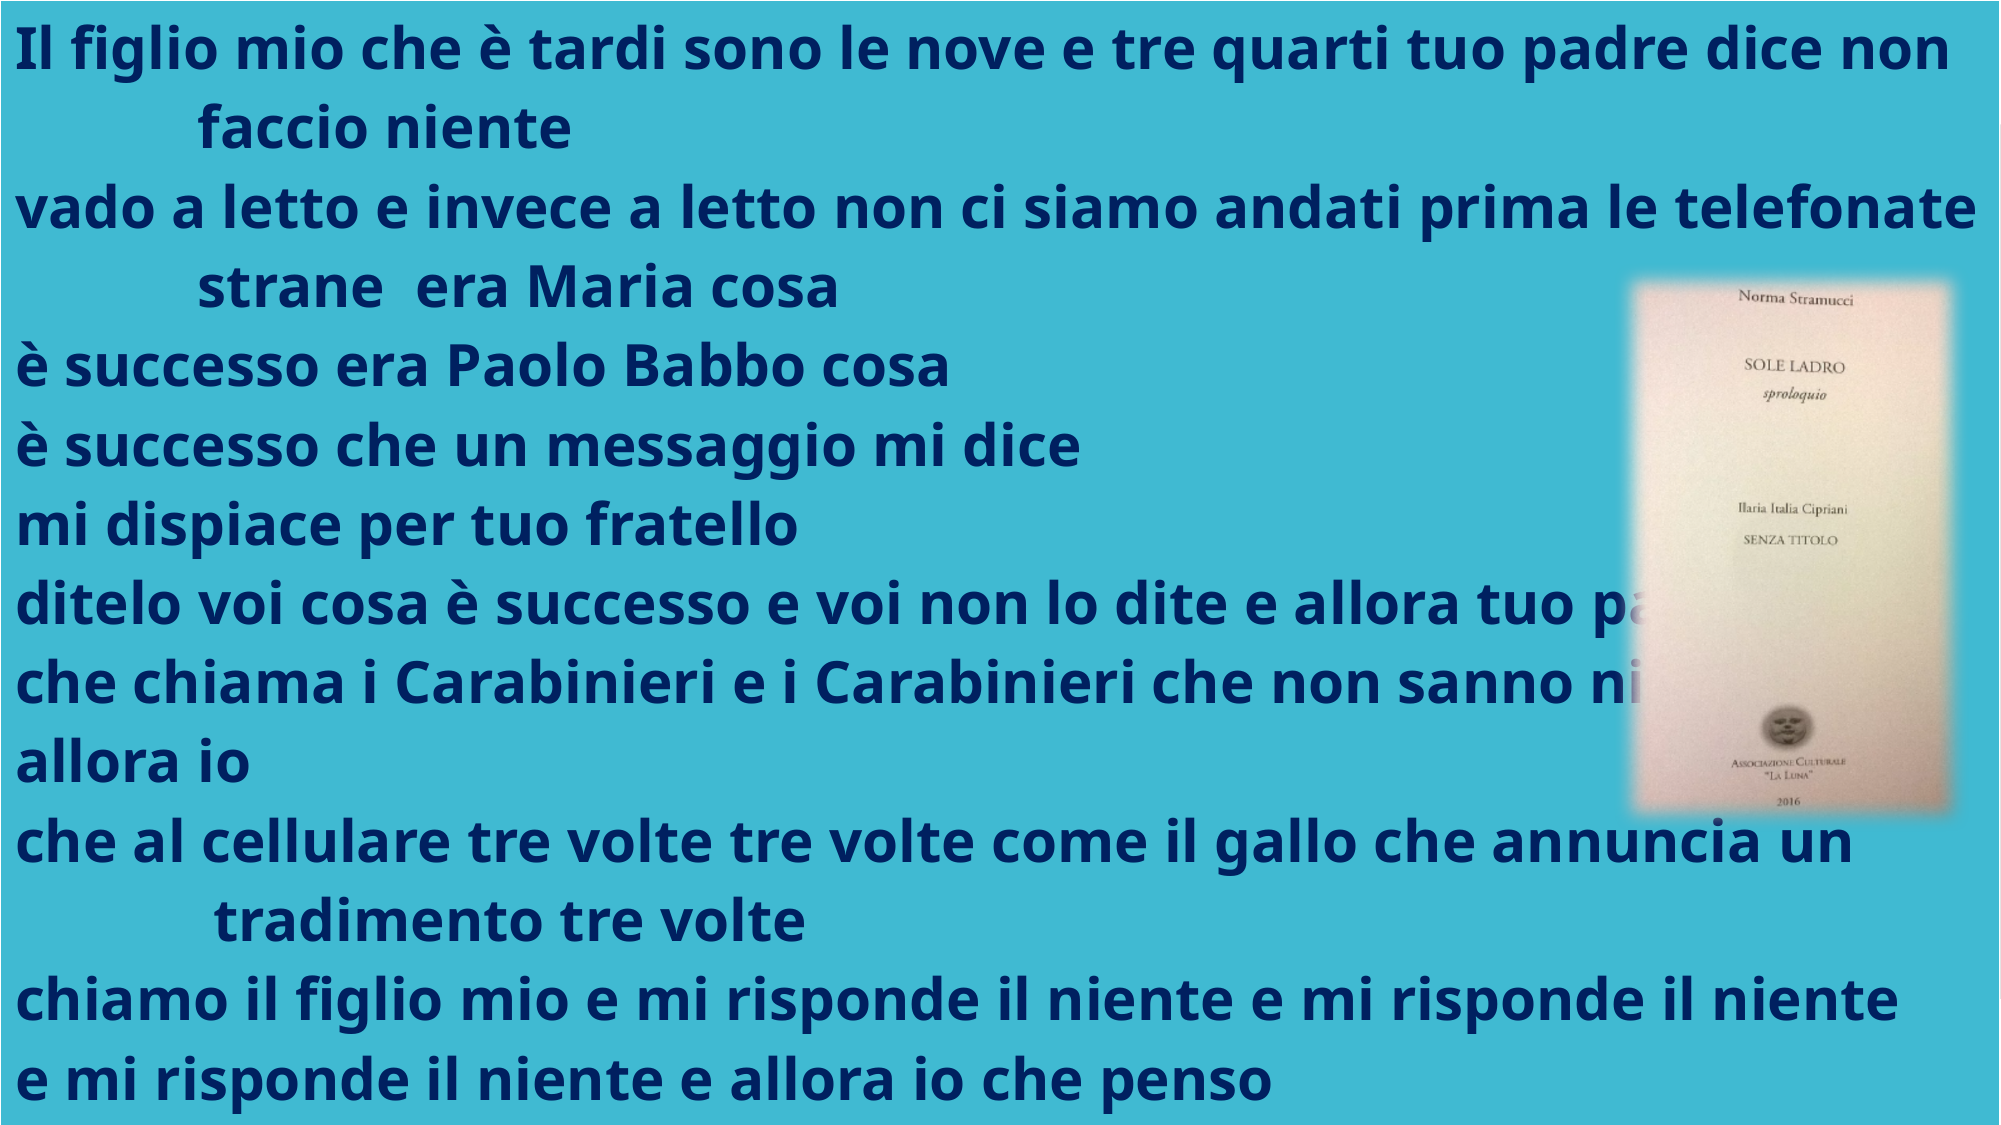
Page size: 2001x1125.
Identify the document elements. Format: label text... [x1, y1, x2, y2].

picture [1613, 261, 1970, 833]
table_header Il figlio mio che è tardi sono le nove e tre quarti tuo padre dice non faccio niente vado a letto e invece a letto non ci siamo andati prima le telefonate strane era Maria cosa è successo era Paolo Babbo cosa è successo che un messaggio mi dice mi dispiace per tuo fratello ditelo voi cosa è successo e voi non lo dite e allora tuo padre che chiama i Carabinieri e i Carabinieri che non sanno niente e allora io che al cellulare tre volte tre volte come il gallo che annuncia un tradimento tre volte chiamo il figlio mio e mi risponde il niente e mi risponde il niente e mi risponde il niente e allora io che penso che non so quello che gli altri sanno [1, 1, 1999, 1125]
